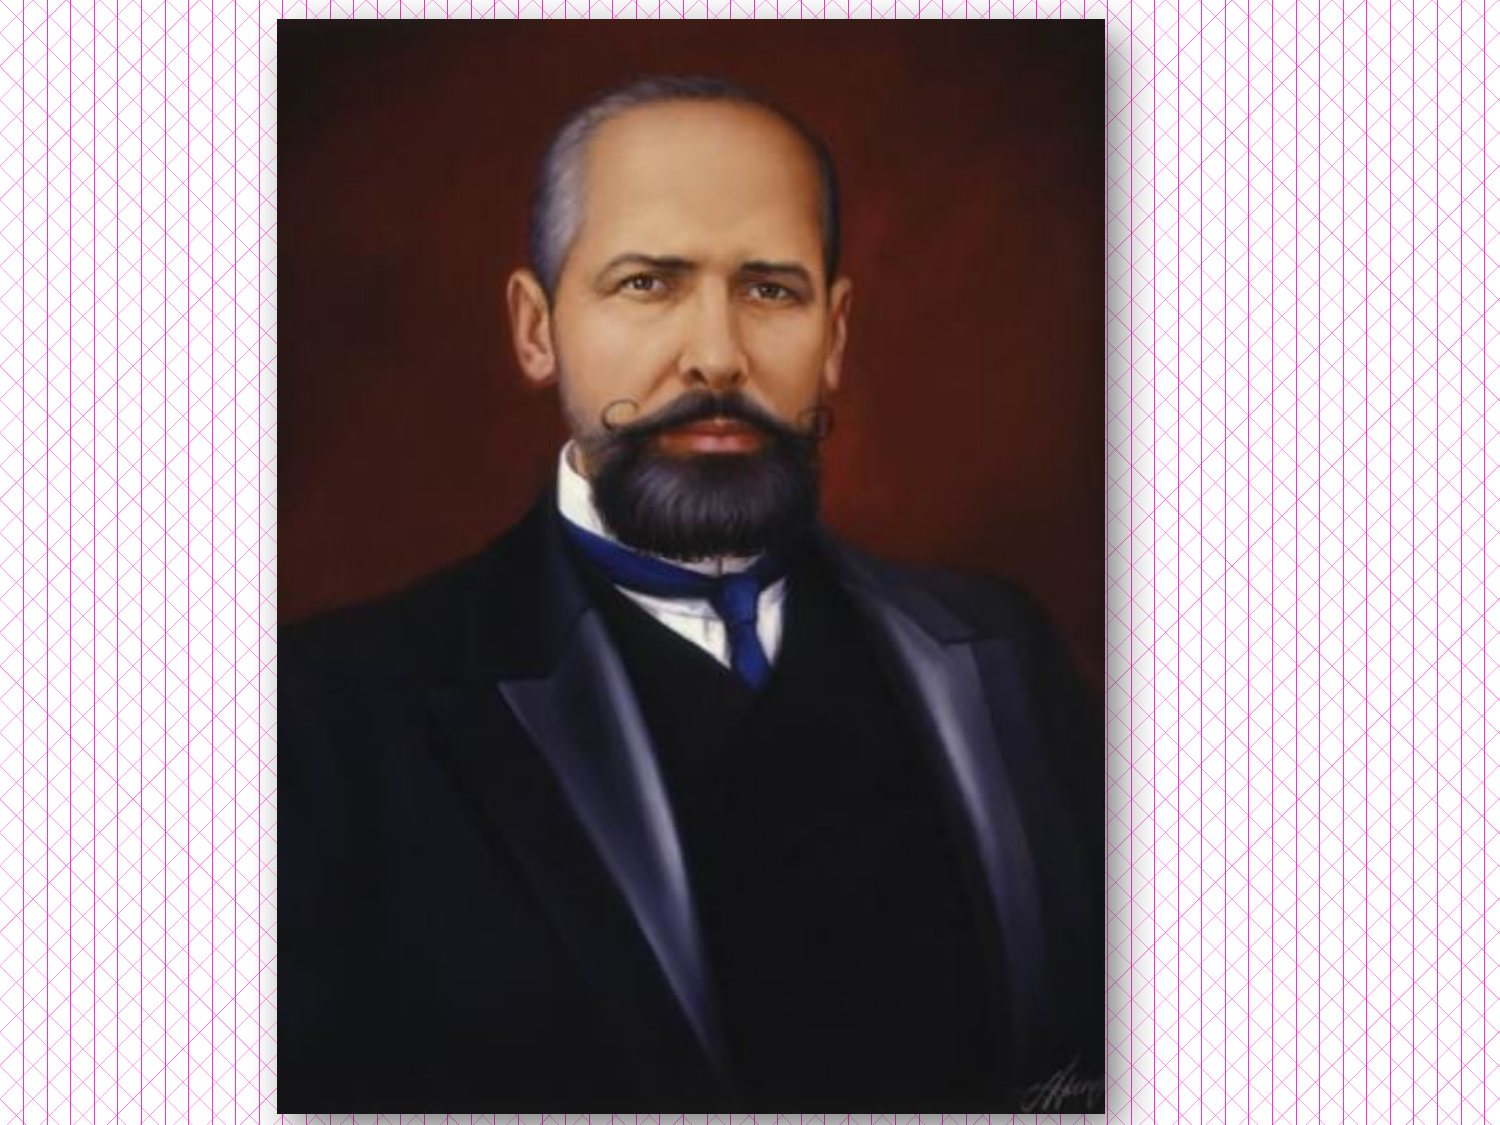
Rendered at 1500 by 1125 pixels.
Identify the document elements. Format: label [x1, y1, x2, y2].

list [277, 18, 1105, 1114]
